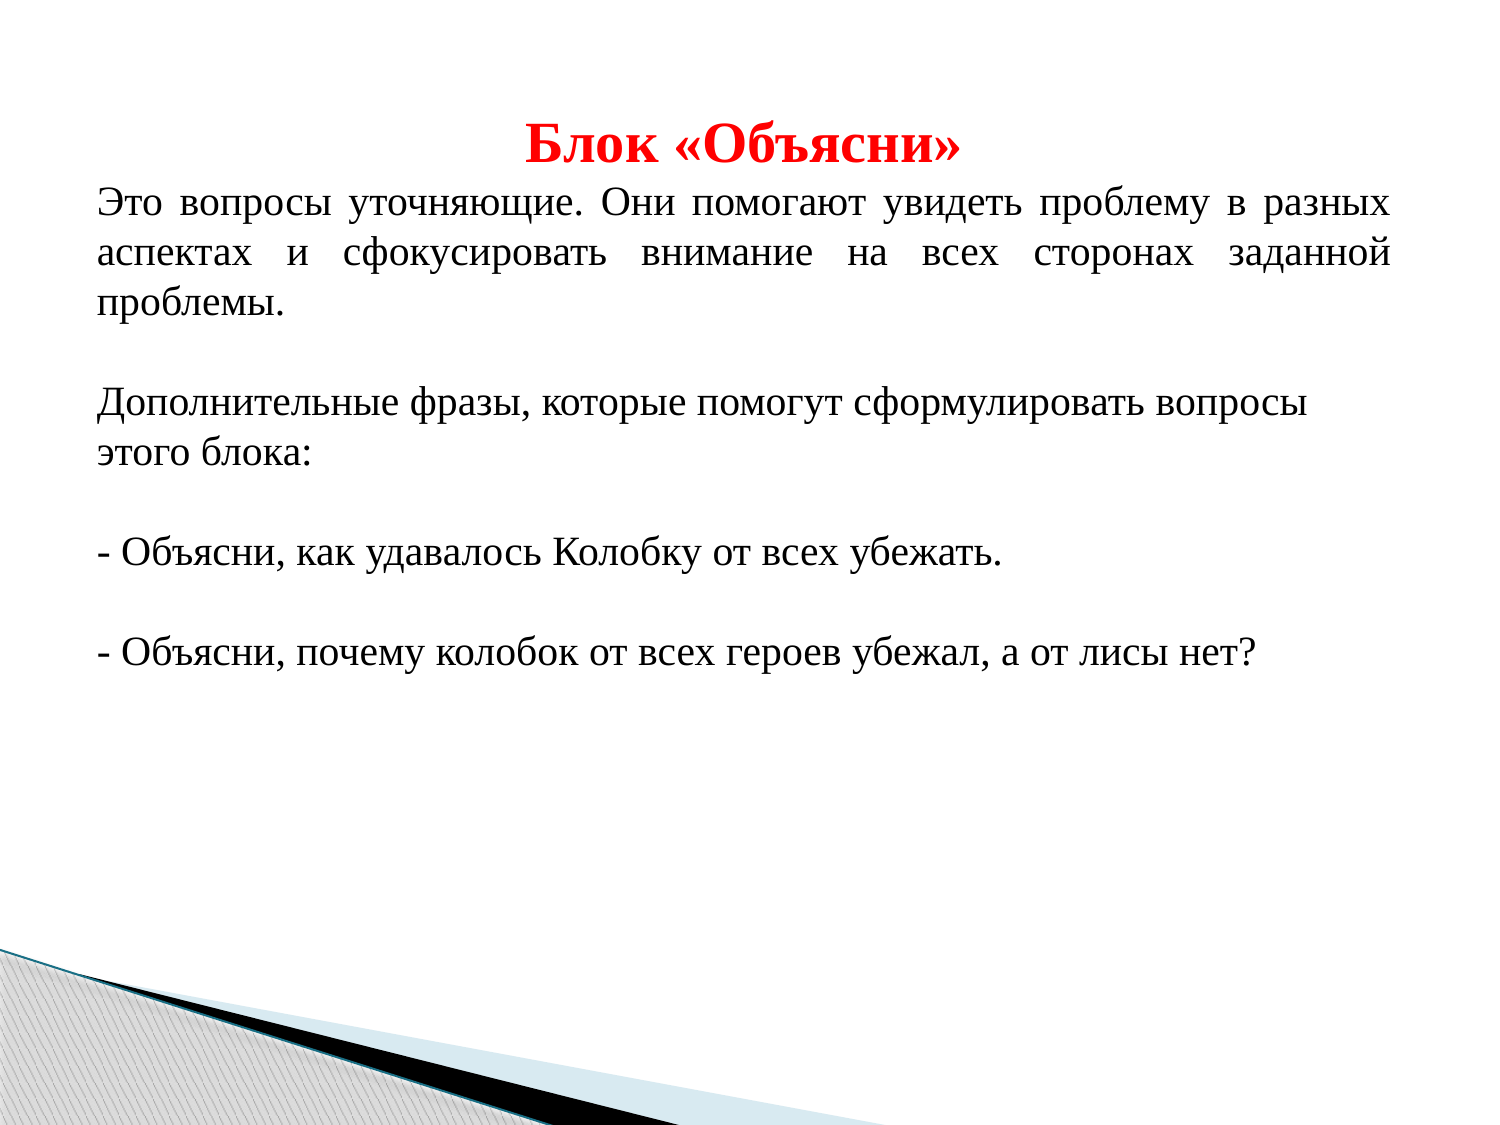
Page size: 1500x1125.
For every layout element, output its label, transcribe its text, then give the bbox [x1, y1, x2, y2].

text_box Блок «Объясни» Это вопросы уточняющие. Они помогают увидеть проблему в разных аспектах и сфокусировать внимание на всех сторонах заданной проблемы. Дополнительные фразы, которые помогут сформулировать вопросы этого блока: - Объясни, как удавалось Колобку от всех убежать. - Объясни, почему колобок от всех героев убежал, а от лисы нет? [81, 96, 1407, 682]
